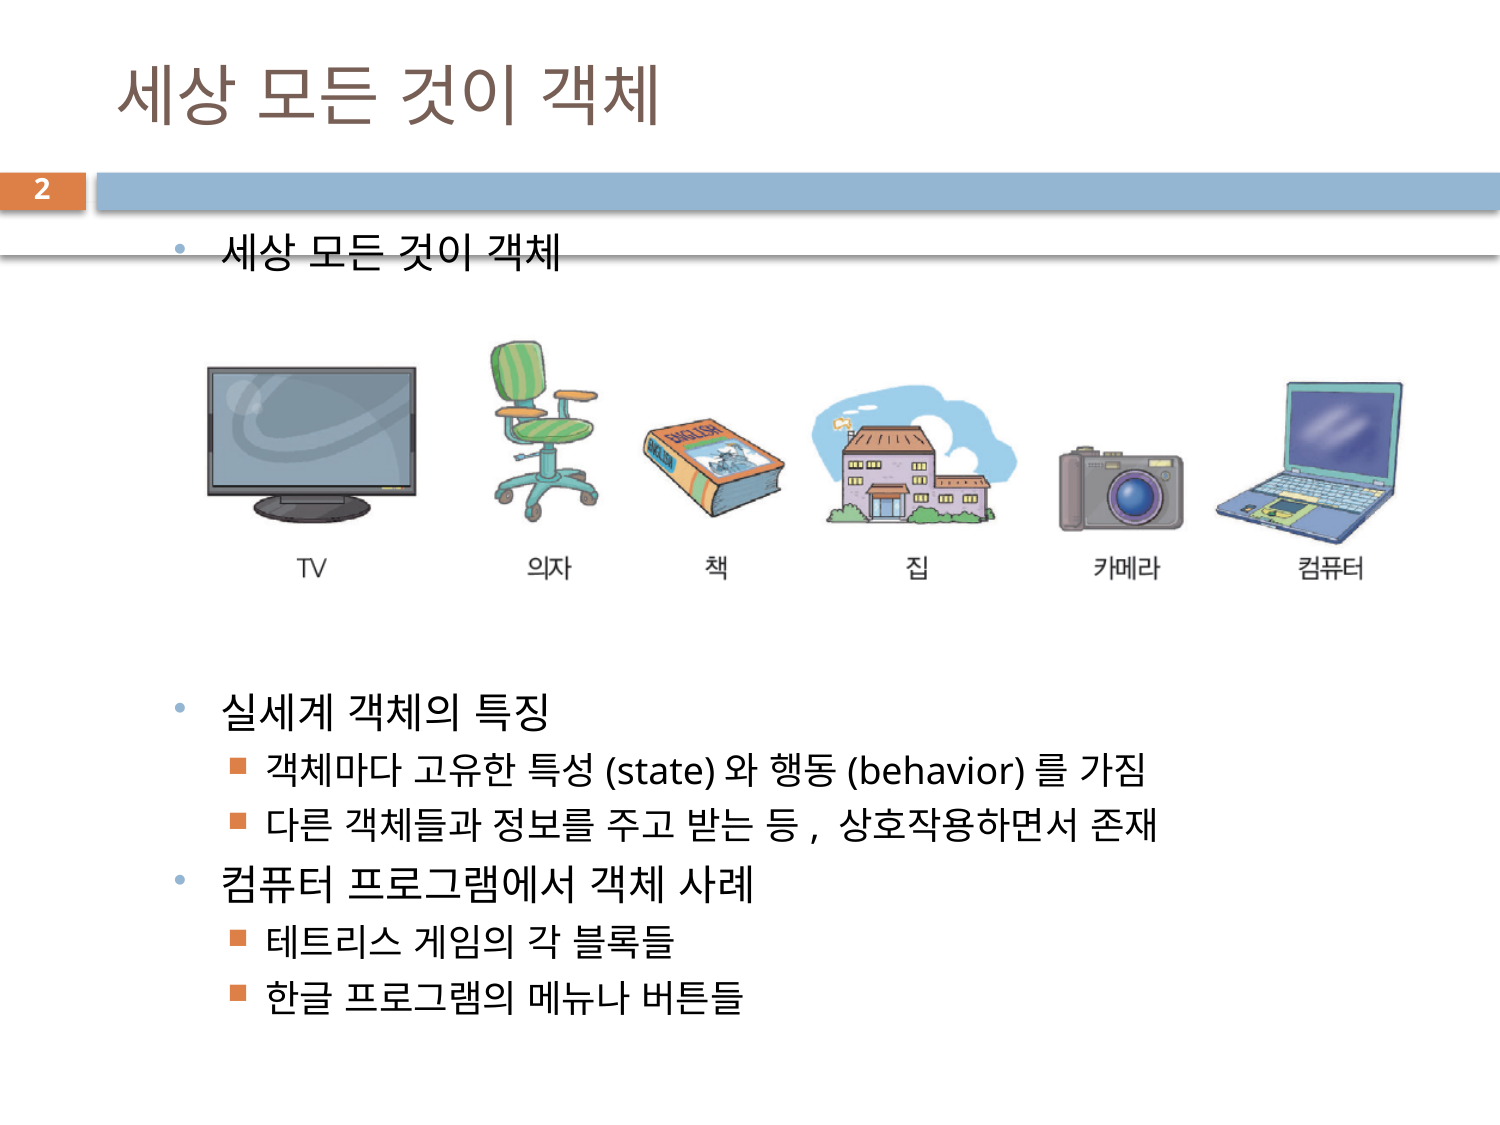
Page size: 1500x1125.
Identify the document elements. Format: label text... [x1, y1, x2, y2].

picture [199, 302, 1424, 607]
slide_number 2 [0, 170, 87, 211]
title 세상 모든 것이 객체 [100, 37, 1438, 149]
list 세상 모든 것이 객체 실세계 객체의 특징 객체마다 고유한 특성(state)와 행동(behavior)를 가짐 다른 객체들과 정보를 주고 받는 등, 상호작용하면서 존재 컴퓨터 프로그램에서 객체 사례 테트리스 게임의 각 블록들 한글 프로그램의 메뉴나 버튼들 [100, 219, 1438, 1047]
